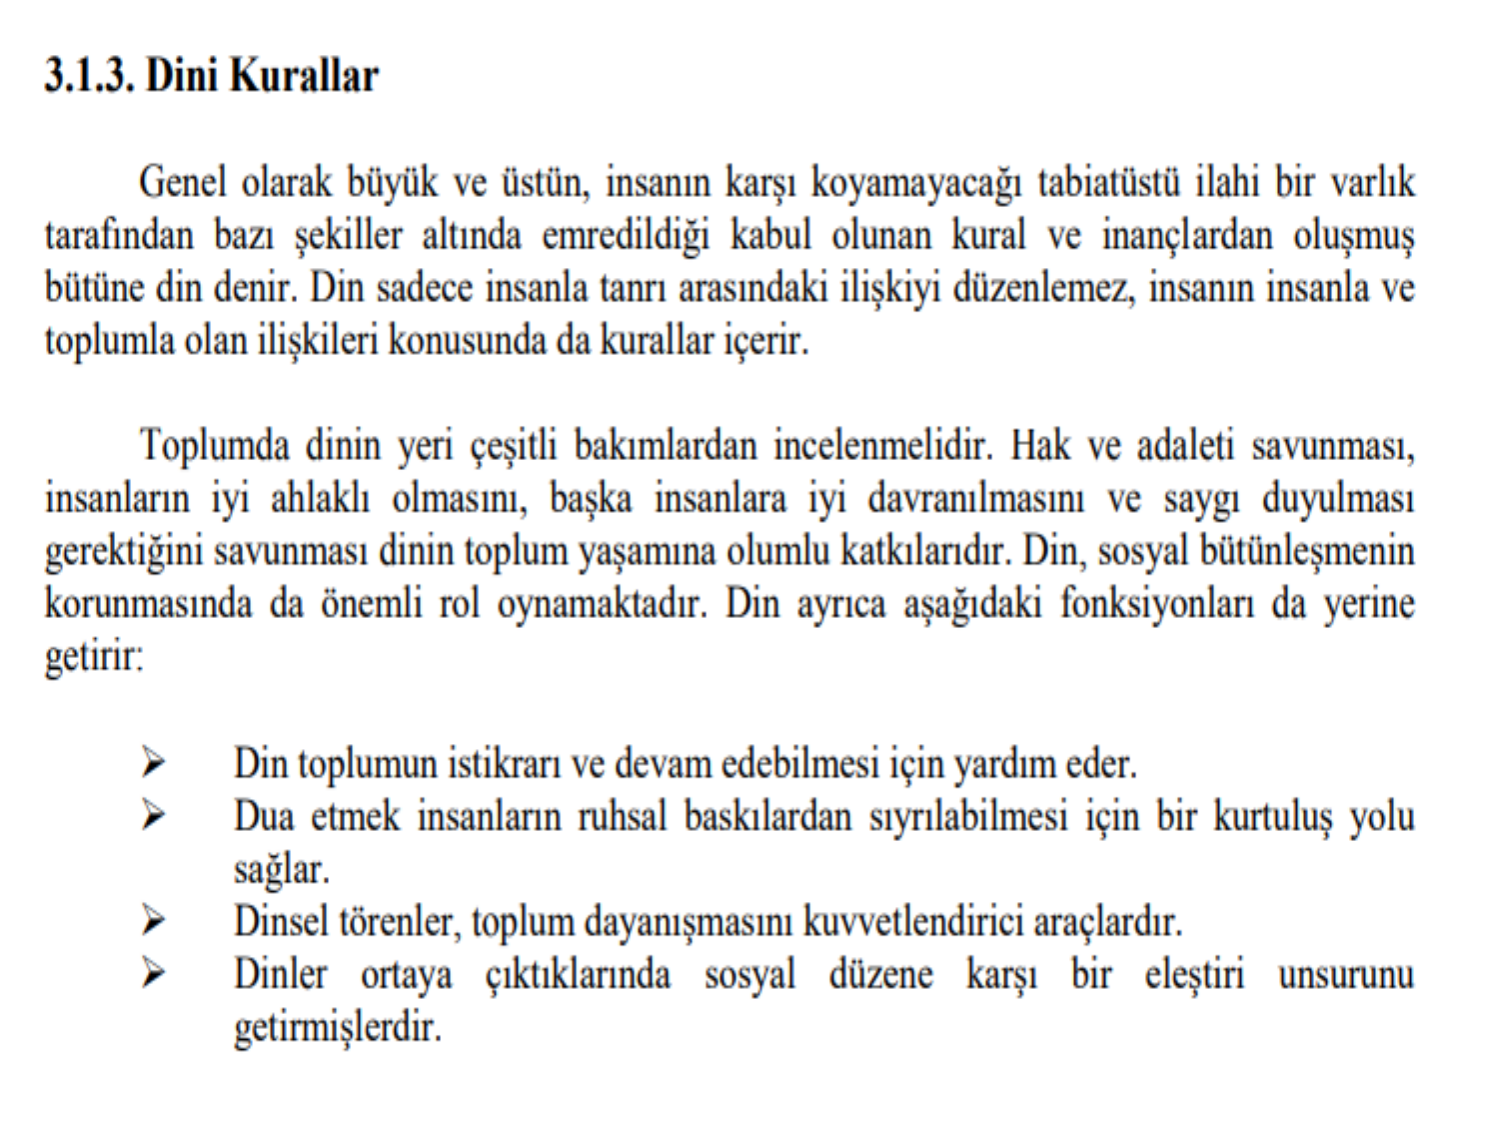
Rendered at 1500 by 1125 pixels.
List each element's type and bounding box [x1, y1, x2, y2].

picture [41, 54, 1436, 1059]
